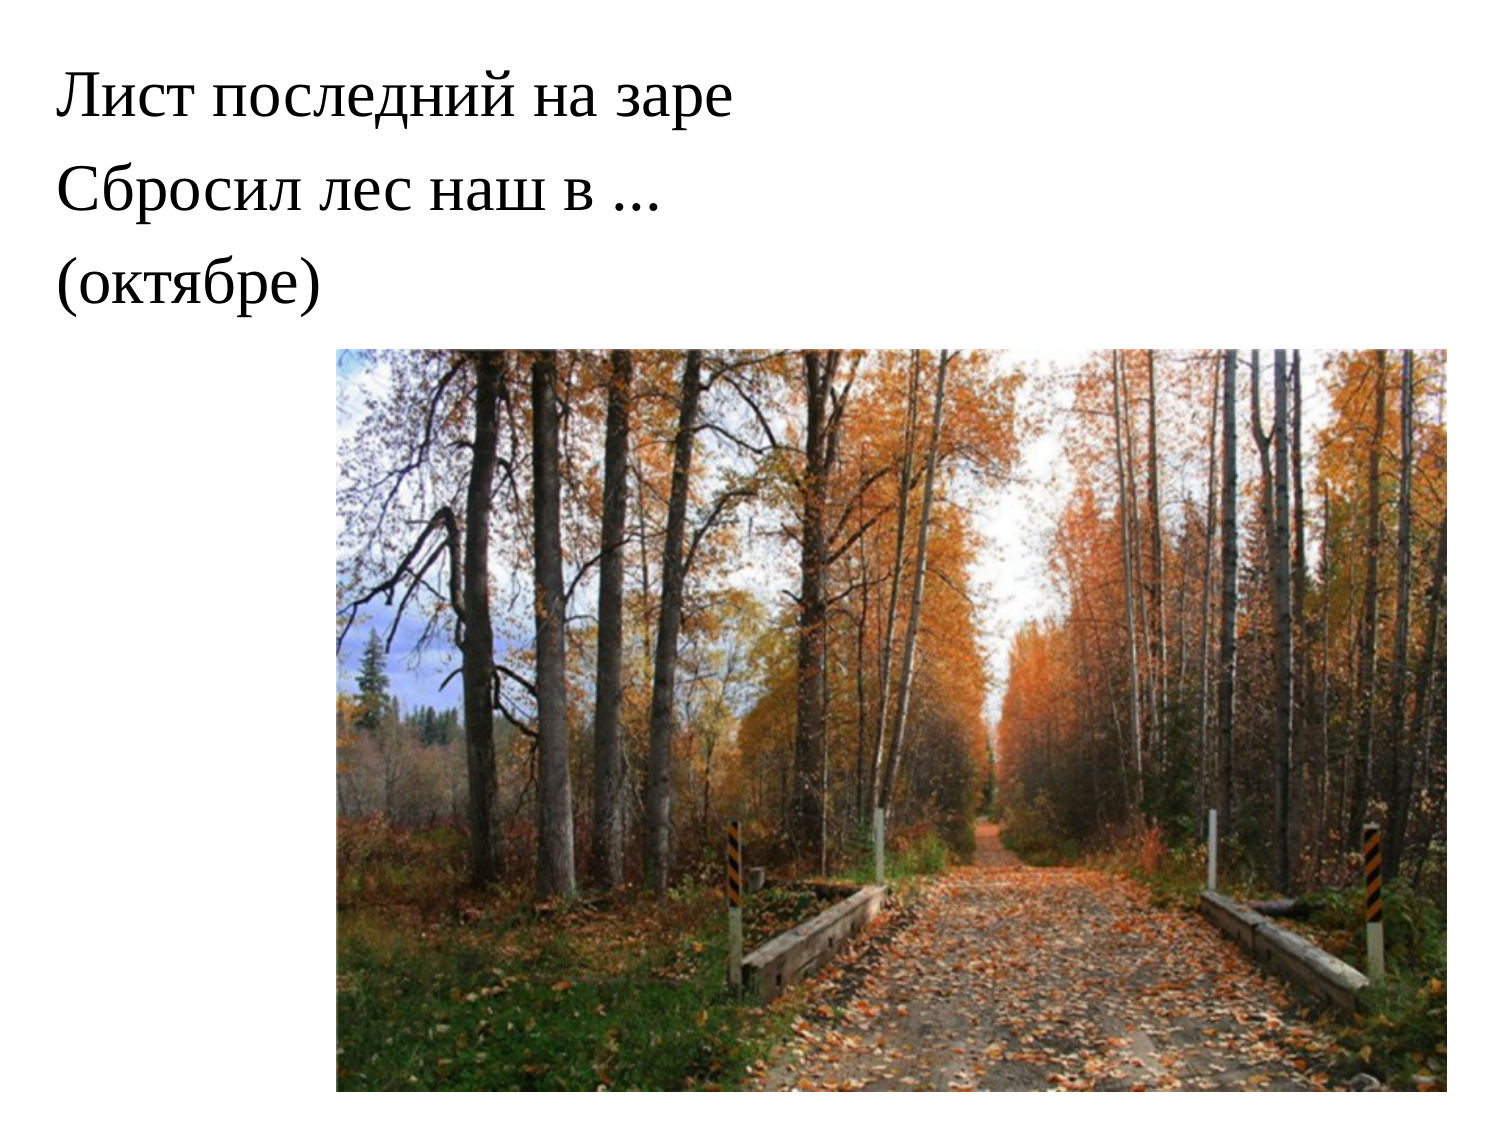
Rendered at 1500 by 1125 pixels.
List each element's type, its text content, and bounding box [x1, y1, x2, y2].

picture [336, 349, 1447, 1092]
list Лист последний на заре Сбросил лес наш в ... (октябре) [41, 42, 1425, 350]
